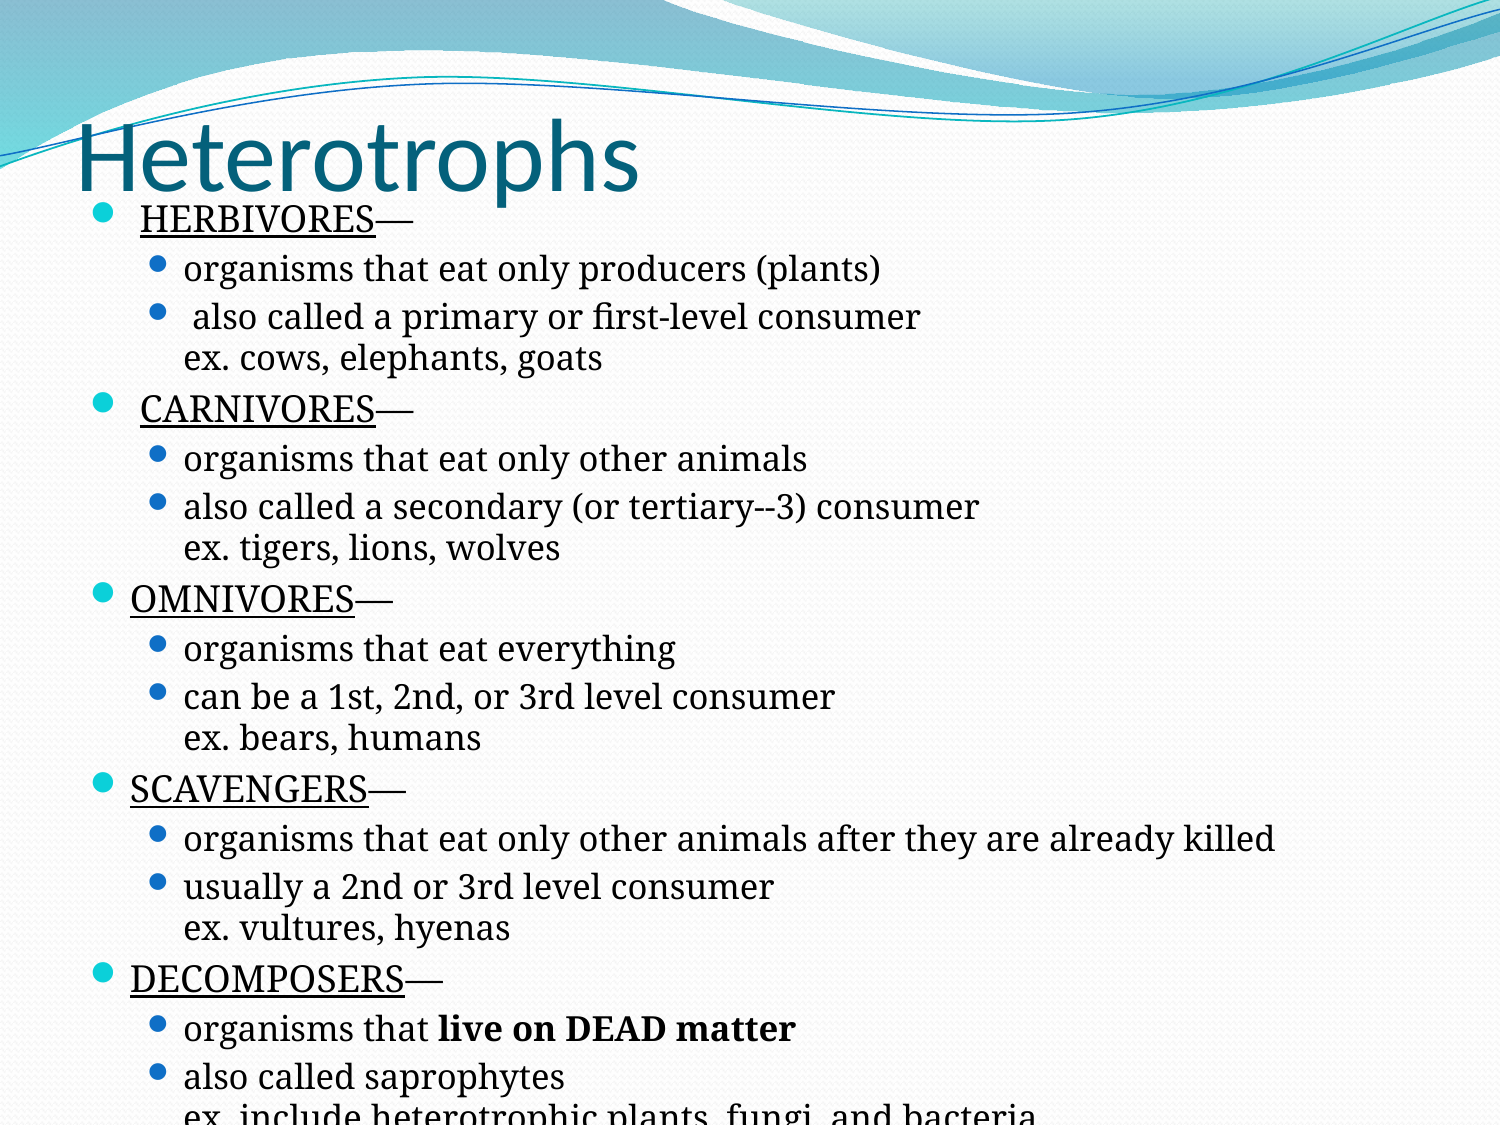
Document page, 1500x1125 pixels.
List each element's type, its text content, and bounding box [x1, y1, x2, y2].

list HERBIVORES— organisms that eat only producers (plants) also called a primary or first-level consumer ex. cows, elephants, goats CARNIVORES— organisms that eat only other animals also called a secondary (or tertiary--3) consumer ex. tigers, lions, wolves OMNIVORES— organisms that eat everything can be a 1st, 2nd, or 3rd level consumer ex. bears, humans SCAVENGERS— organisms that eat only other animals after they are already killed usually a 2nd or 3rd level consumer ex. vultures, hyenas DECOMPOSERS— organisms that live on DEAD matter also called saprophytes ex. include heterotrophic plants, fungi, and bacteria [75, 187, 1425, 1125]
title Heterotrophs [75, 24, 1425, 187]
